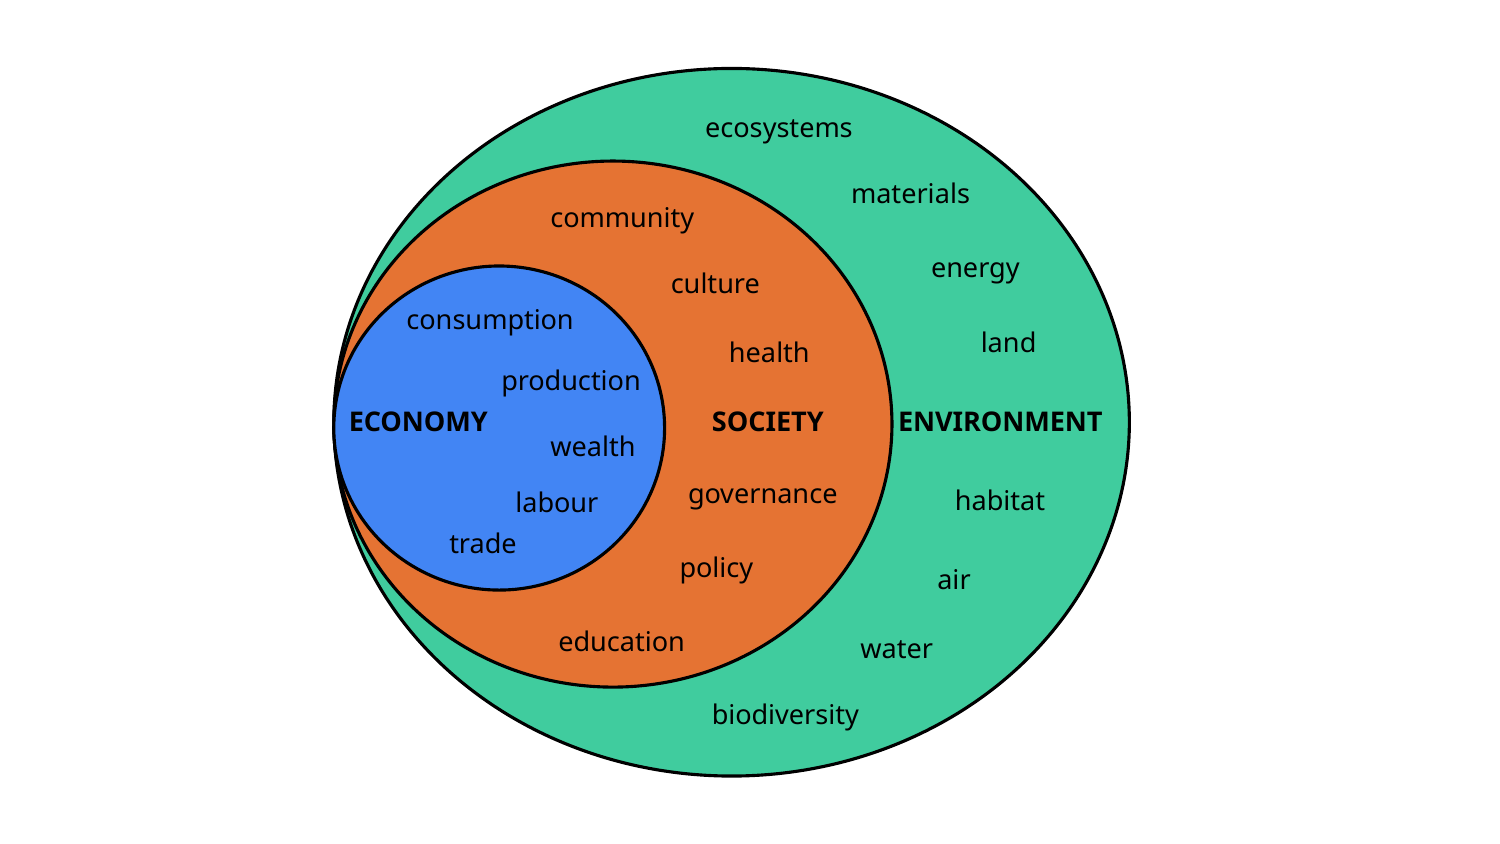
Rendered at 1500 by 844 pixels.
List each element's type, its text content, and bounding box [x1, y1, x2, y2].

text_box air [922, 547, 1002, 610]
text_box production [486, 348, 673, 411]
text_box education [543, 609, 714, 672]
text_box [607, 305, 644, 348]
text_box [336, 161, 891, 688]
text_box energy [916, 235, 1055, 298]
text_box culture [655, 251, 808, 314]
text_box ECONOMY [333, 388, 578, 452]
text_box biodiversity [696, 682, 913, 745]
text_box governance [673, 461, 889, 524]
text_box trade [434, 511, 556, 575]
text_box wealth [535, 413, 657, 477]
text_box SOCIETY [696, 388, 941, 452]
text_box materials [836, 161, 1023, 224]
text_box ENVIRONMENT [941, 388, 1167, 452]
text_box habitat [940, 468, 1092, 531]
text_box [338, 452, 1128, 777]
text_box [338, 305, 486, 388]
text_box ecosystems [690, 95, 913, 158]
text_box consumption [391, 287, 607, 350]
text_box [335, 411, 665, 591]
text_box community [535, 185, 722, 248]
text_box land [965, 309, 1061, 373]
text_box water [845, 616, 954, 680]
text_box labour [500, 470, 622, 534]
text_box [417, 265, 581, 287]
text_box [336, 68, 1128, 388]
text_box health [713, 320, 835, 383]
text_box policy [664, 535, 786, 599]
